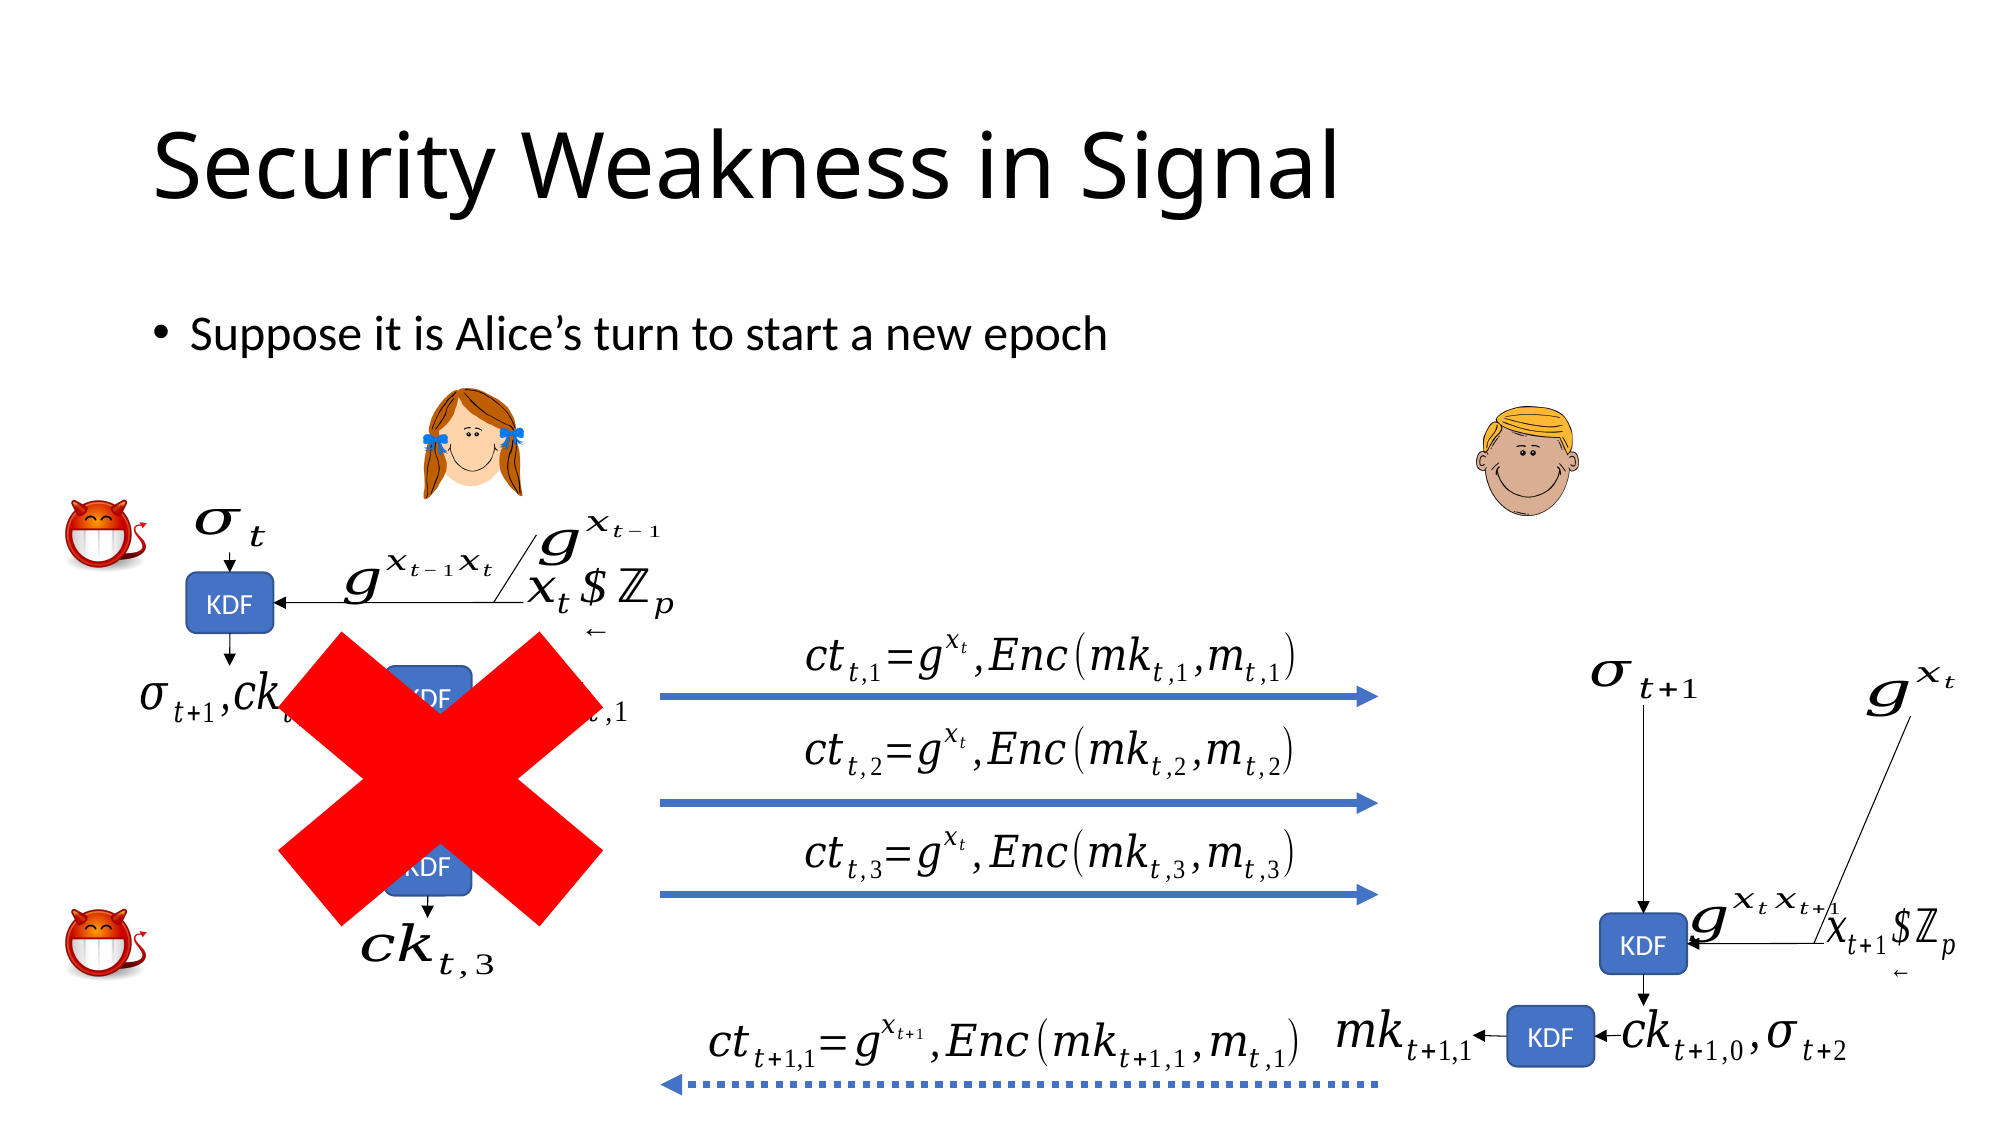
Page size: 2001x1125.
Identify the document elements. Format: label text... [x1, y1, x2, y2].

text_box KDF [387, 665, 473, 712]
text_box KDF [1599, 912, 1689, 976]
text_box KDF [1506, 1004, 1596, 1068]
picture [61, 492, 148, 579]
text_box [493, 534, 537, 603]
text_box KDF [385, 846, 473, 897]
list Suppose it is Alice’s turn to start a new epoch [137, 299, 1863, 386]
text_box KDF [185, 571, 275, 635]
text_box [276, 630, 605, 928]
picture [423, 388, 524, 499]
picture [61, 901, 148, 988]
picture [1475, 406, 1579, 516]
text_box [1813, 716, 1911, 944]
title Security Weakness in Signal [137, 59, 1863, 278]
